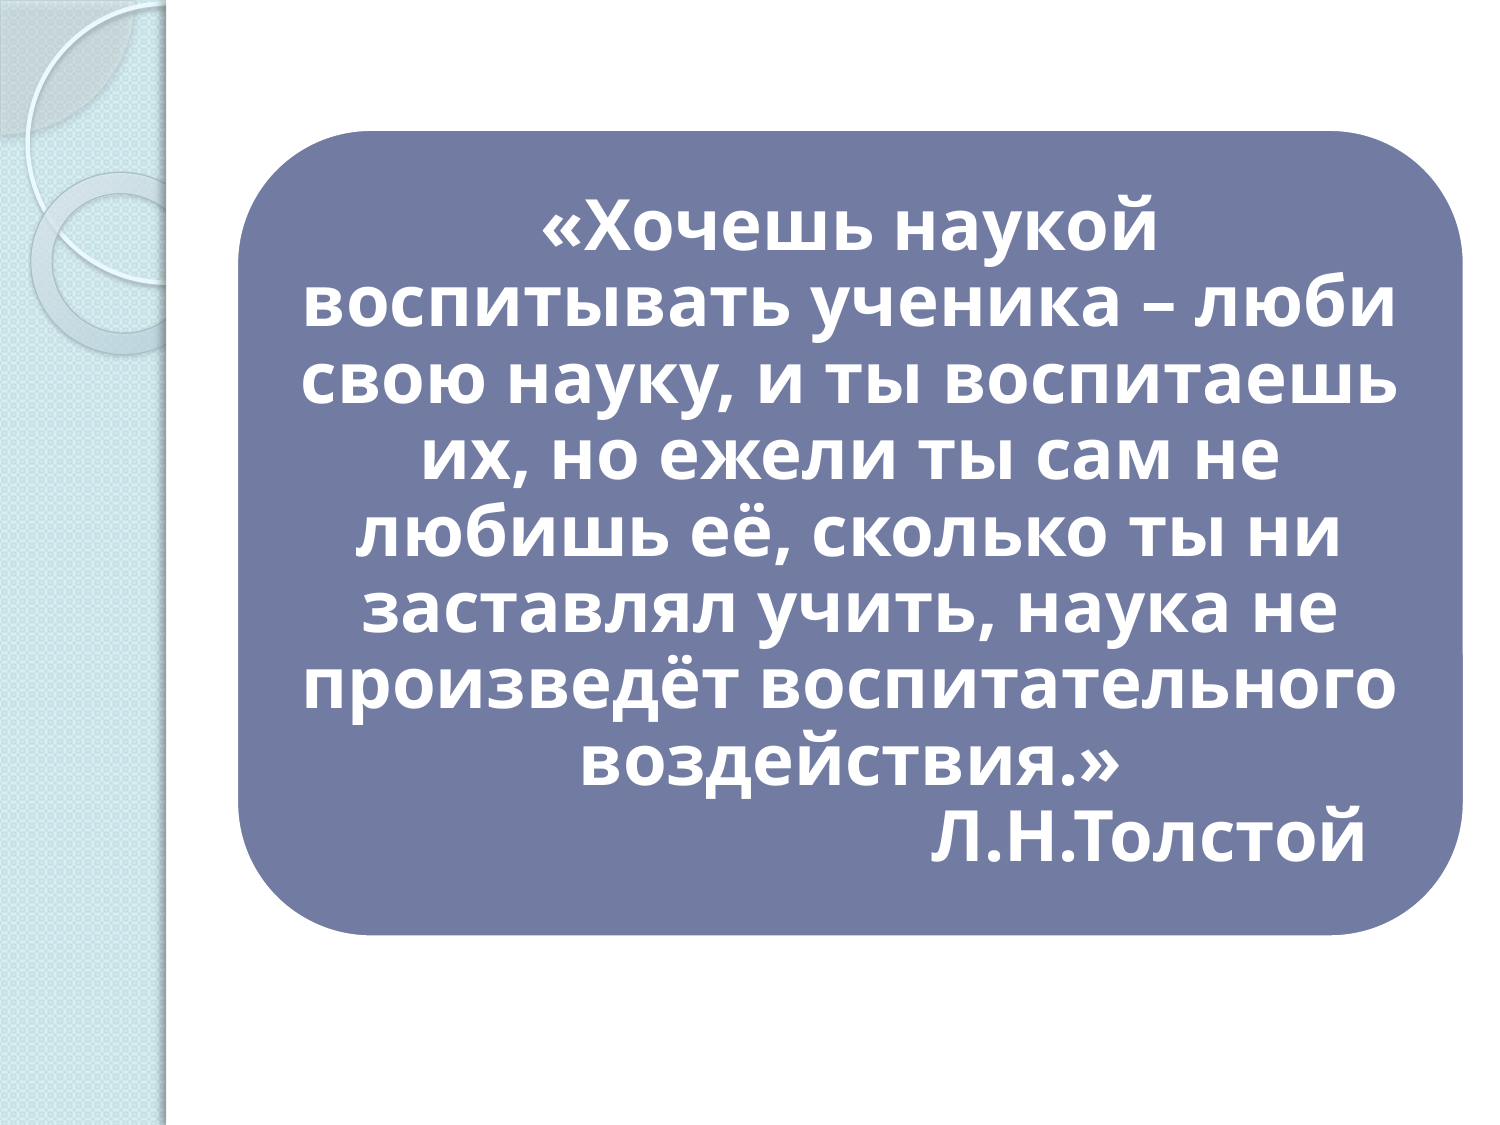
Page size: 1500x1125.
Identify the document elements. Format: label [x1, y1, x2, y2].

text_box [235, 128, 1466, 938]
